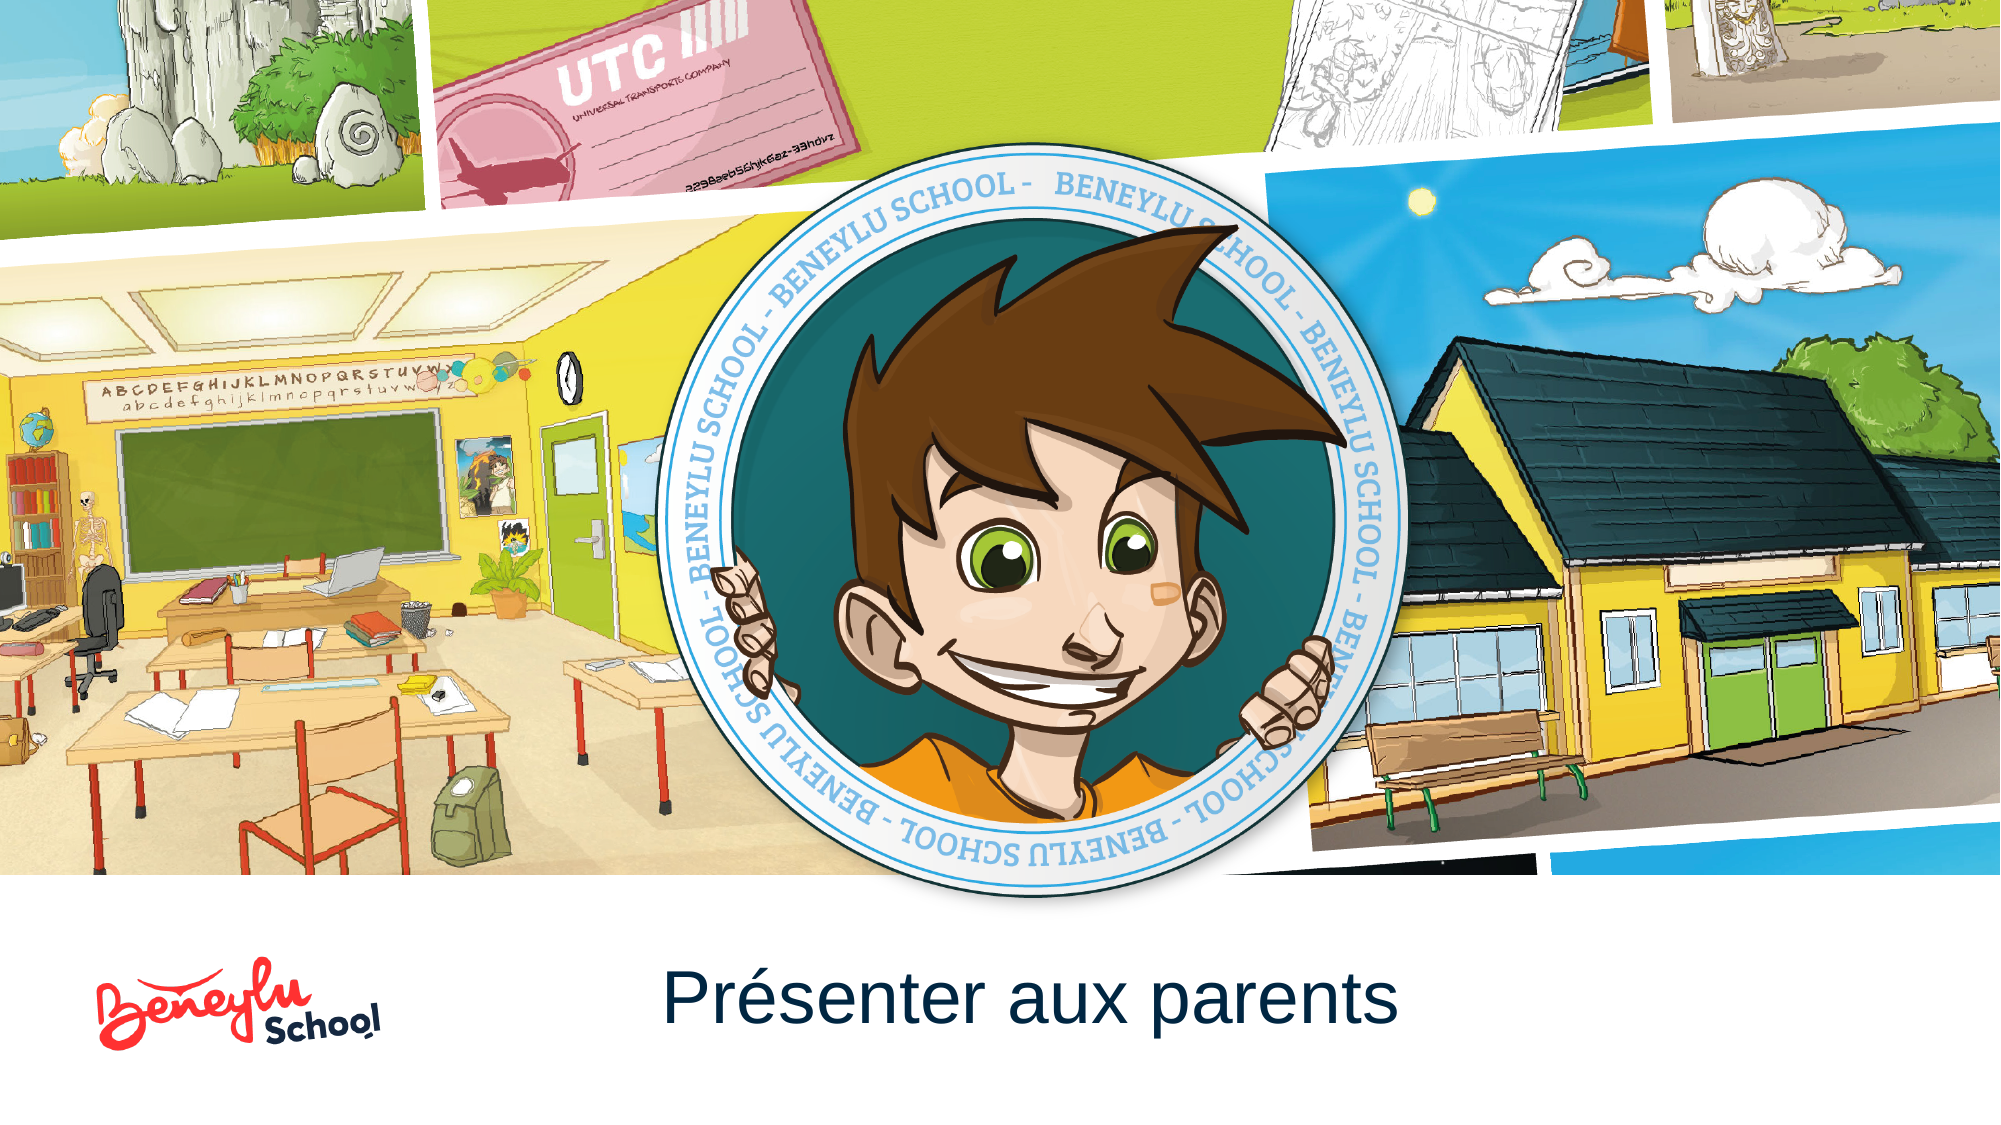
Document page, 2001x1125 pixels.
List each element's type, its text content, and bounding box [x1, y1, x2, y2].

picture [0, 0, 2000, 924]
list Présenter aux parents [646, 942, 1495, 1060]
picture [60, 920, 416, 1088]
